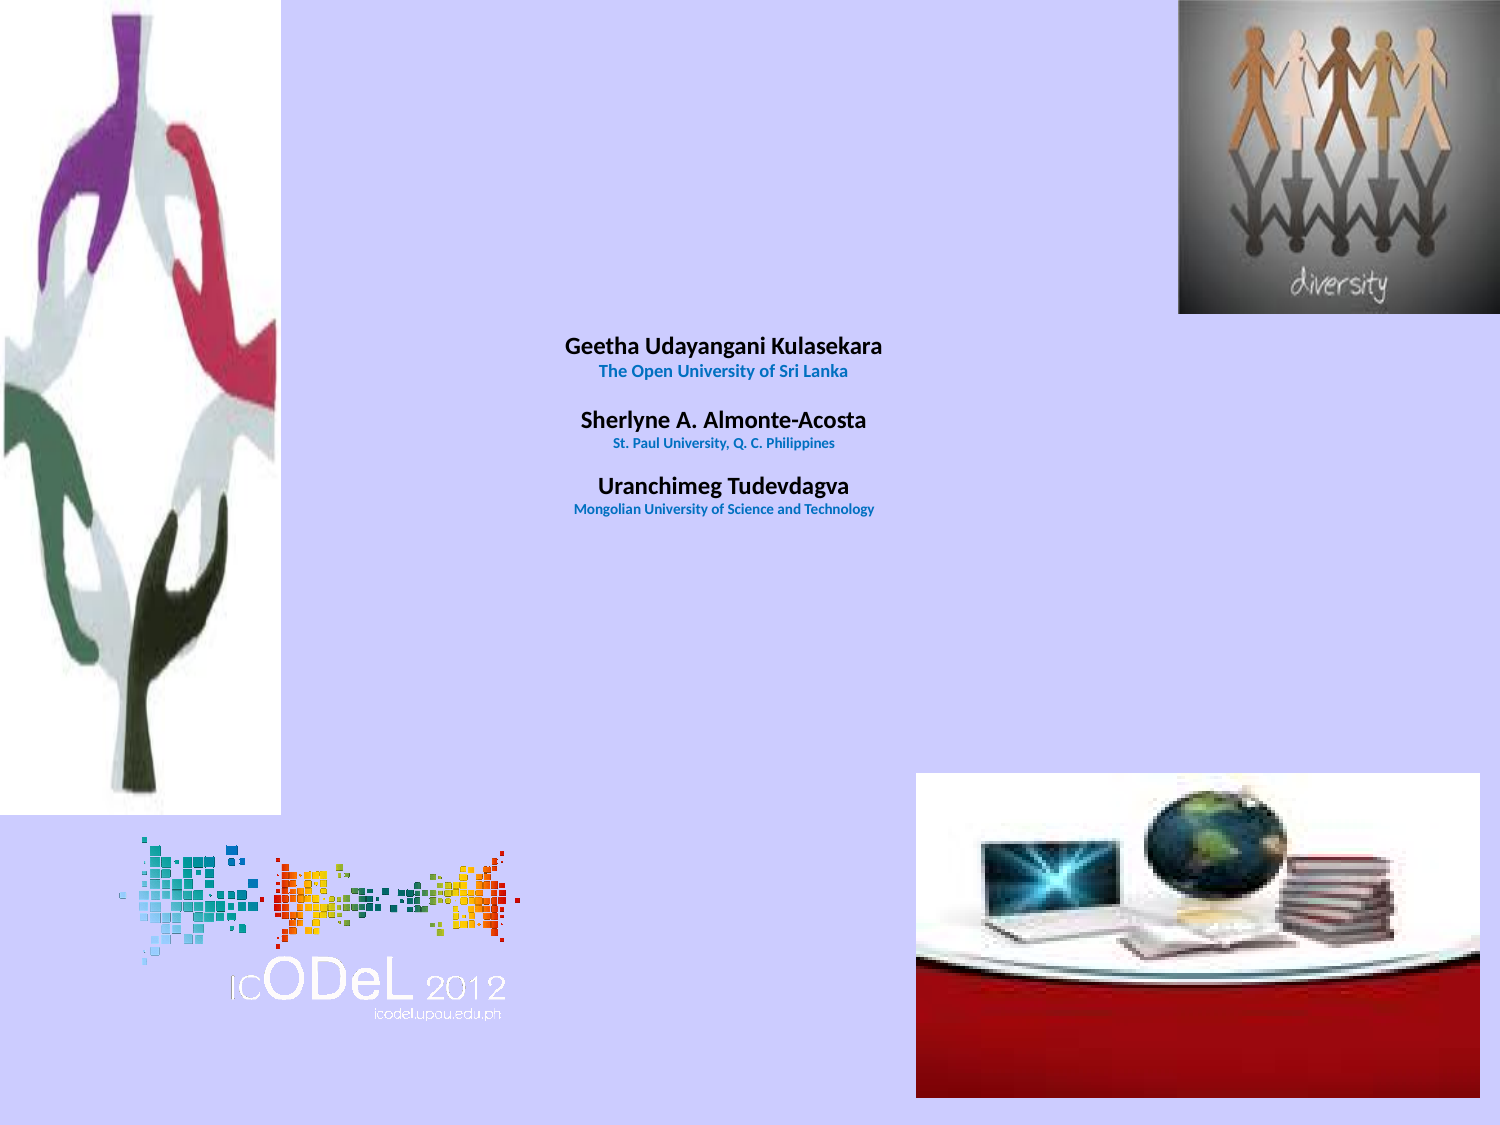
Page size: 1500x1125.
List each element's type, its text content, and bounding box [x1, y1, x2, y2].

picture [0, 0, 533, 1043]
picture [1178, 0, 1500, 314]
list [915, 773, 1480, 1098]
title Geetha Udayangani Kulasekara The Open University of Sri Lanka Sherlyne A. Almonte-Acosta St. Paul University, Q. C. Philippines Uranchimeg Tudevdagva Mongolian University of Science and Technology [285, 103, 1400, 708]
